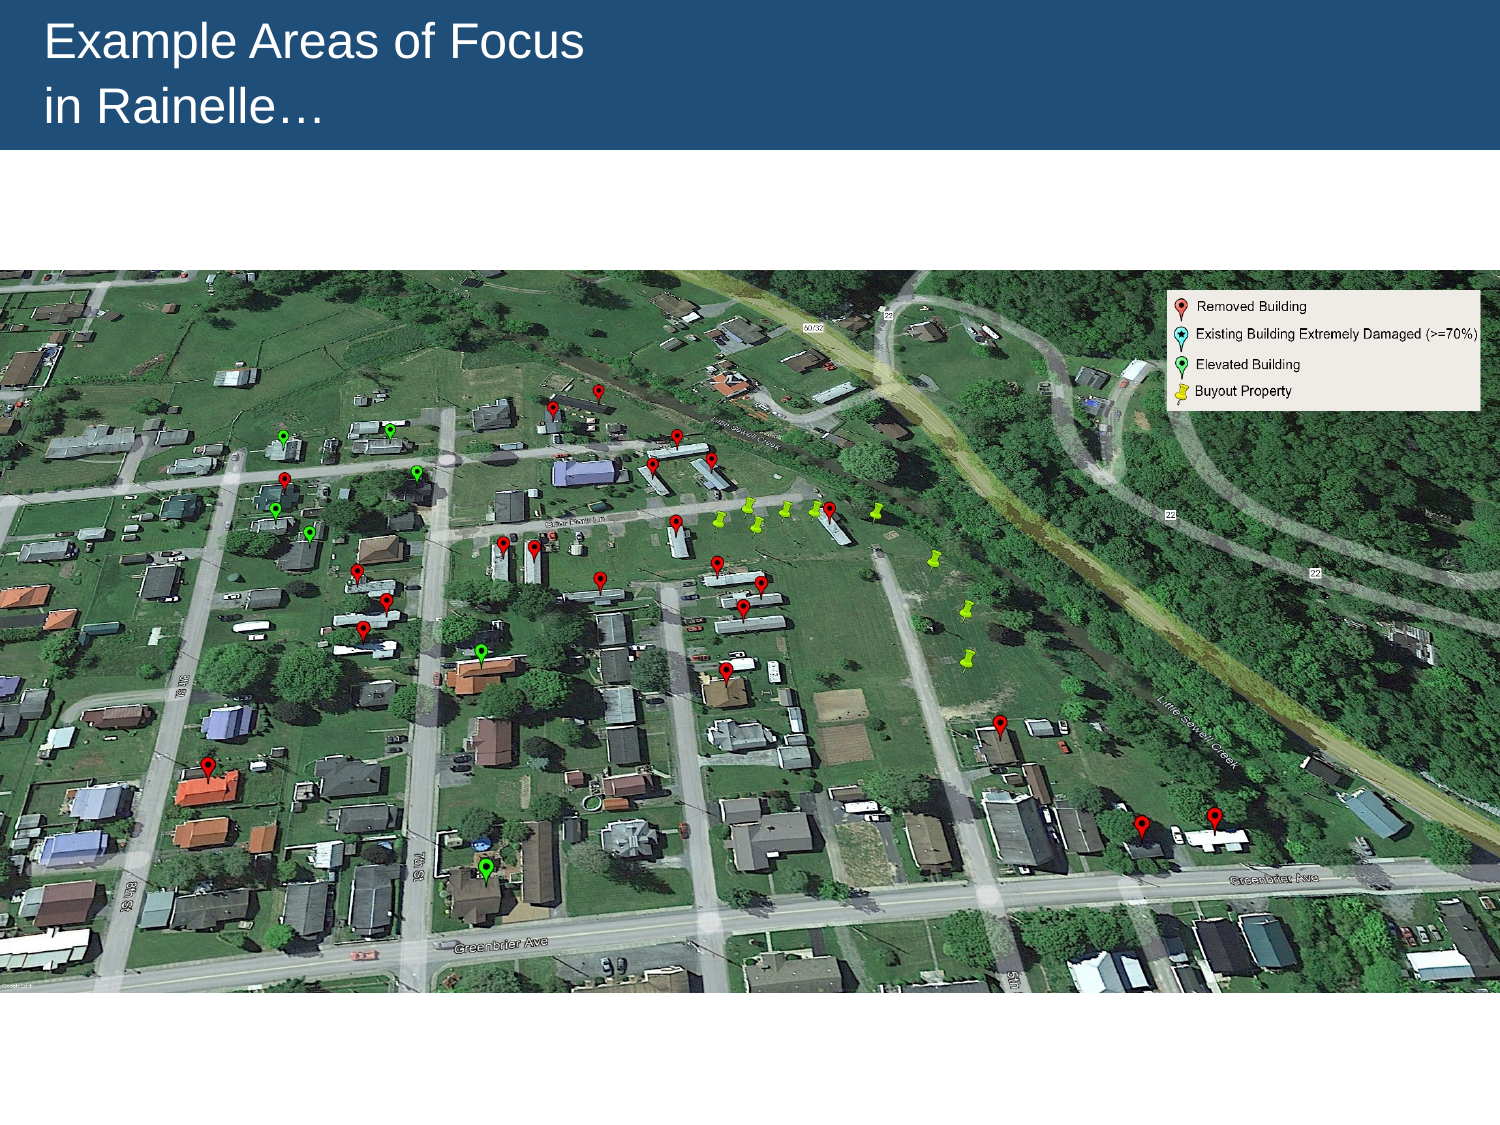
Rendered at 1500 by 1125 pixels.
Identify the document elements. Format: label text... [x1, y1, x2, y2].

picture [0, 270, 1500, 993]
text_box Example Areas of Focus in Rainelle… [0, 0, 1500, 150]
